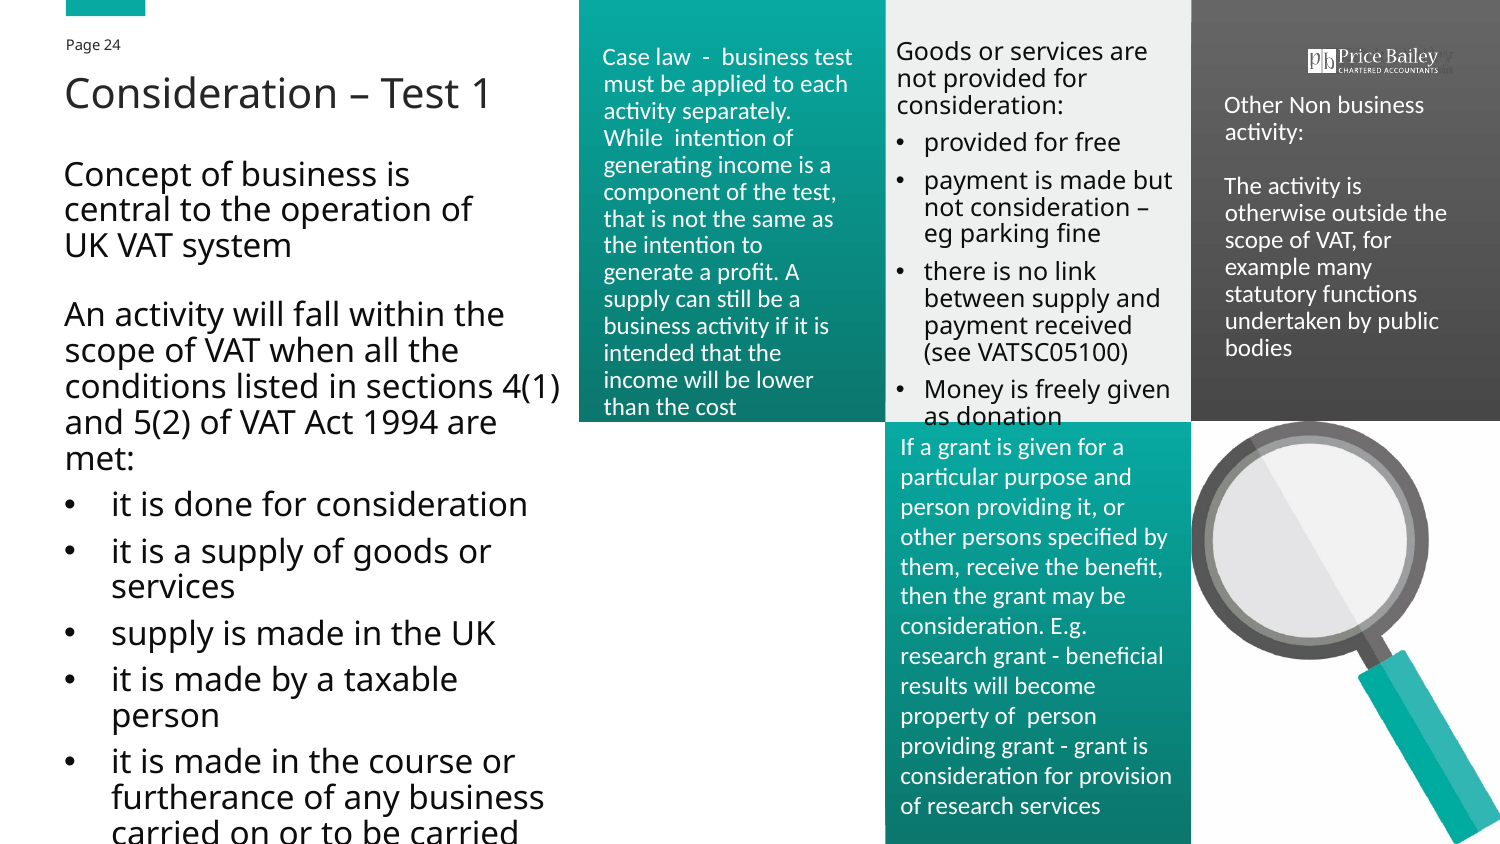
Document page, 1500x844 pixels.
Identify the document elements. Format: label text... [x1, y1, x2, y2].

list Consideration – Test 1 [64, 72, 515, 130]
list Concept of business is central to the operation of UK VAT system [63, 157, 515, 315]
list Case law - business test must be applied to each activity separately. While intention of generating income is a component of the test, that is not the same as the intention to generate a profit. A supply can still be a business activity if it is intended that the income will be lower than the cost Previous page Next page [602, 43, 857, 361]
picture [1191, 421, 1500, 844]
list Goods or services are not provided for consideration: provided for free payment is made but not consideration – eg parking fine there is no link between supply and payment received (see VATSC05100) Money is freely given as donation [895, 39, 1184, 356]
text_box An activity will fall within the scope of VAT when all the conditions listed in sections 4(1) and 5(2) of VAT Act 1994 are met: it is done for consideration it is a supply of goods or services supply is made in the UK it is made by a taxable person it is made in the course or furtherance of any business carried on or to be carried on by that person [64, 298, 563, 456]
text_box If a grant is given for a particular purpose and person providing it, or other persons specified by them, receive the benefit, then the grant may be consideration. E.g. research grant - beneficial results will become property of person providing grant - grant is consideration for provision of research services [885, 422, 1191, 827]
list Other Non business activity: The activity is otherwise outside the scope of VAT, for example many statutory functions undertaken by public bodies [1224, 92, 1468, 409]
